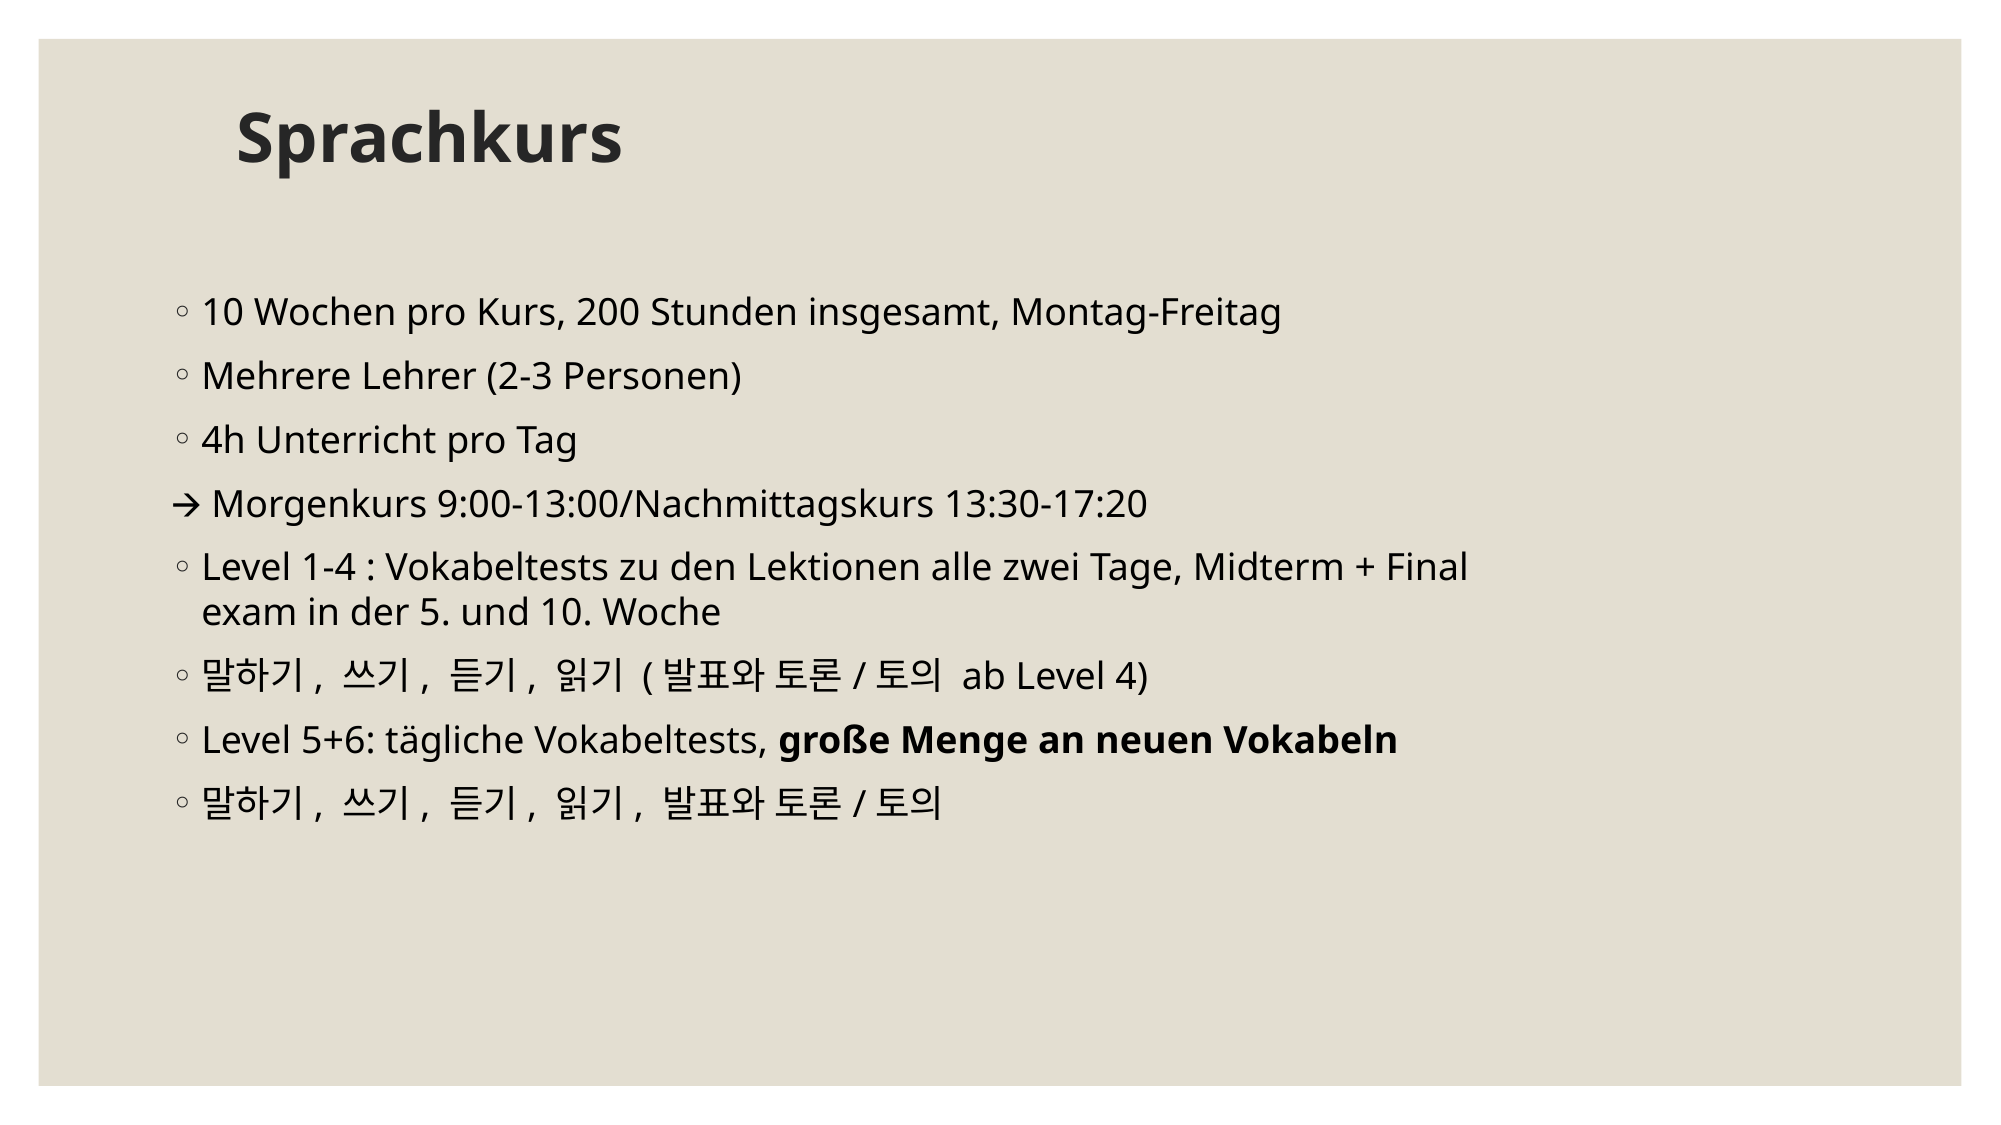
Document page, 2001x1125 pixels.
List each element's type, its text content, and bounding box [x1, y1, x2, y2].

list 10 Wochen pro Kurs, 200 Stunden insgesamt, Montag-Freitag Mehrere Lehrer (2-3 Personen) 4h Unterricht pro Tag 🡪 Morgenkurs 9:00-13:00/Nachmittagskurs 13:30-17:20 Level 1-4 : Vokabeltests zu den Lektionen alle zwei Tage, Midterm + Final exam in der 5. und 10. Woche 말하기, 쓰기, 듣기, 읽기 (발표와 토론/토의 ab Level 4) Level 5+6: tägliche Vokabeltests, große Menge an neuen Vokabeln 말하기, 쓰기, 듣기, 읽기, 발표와 토론/토의 [156, 208, 1546, 906]
title Sprachkurs [221, 73, 885, 208]
